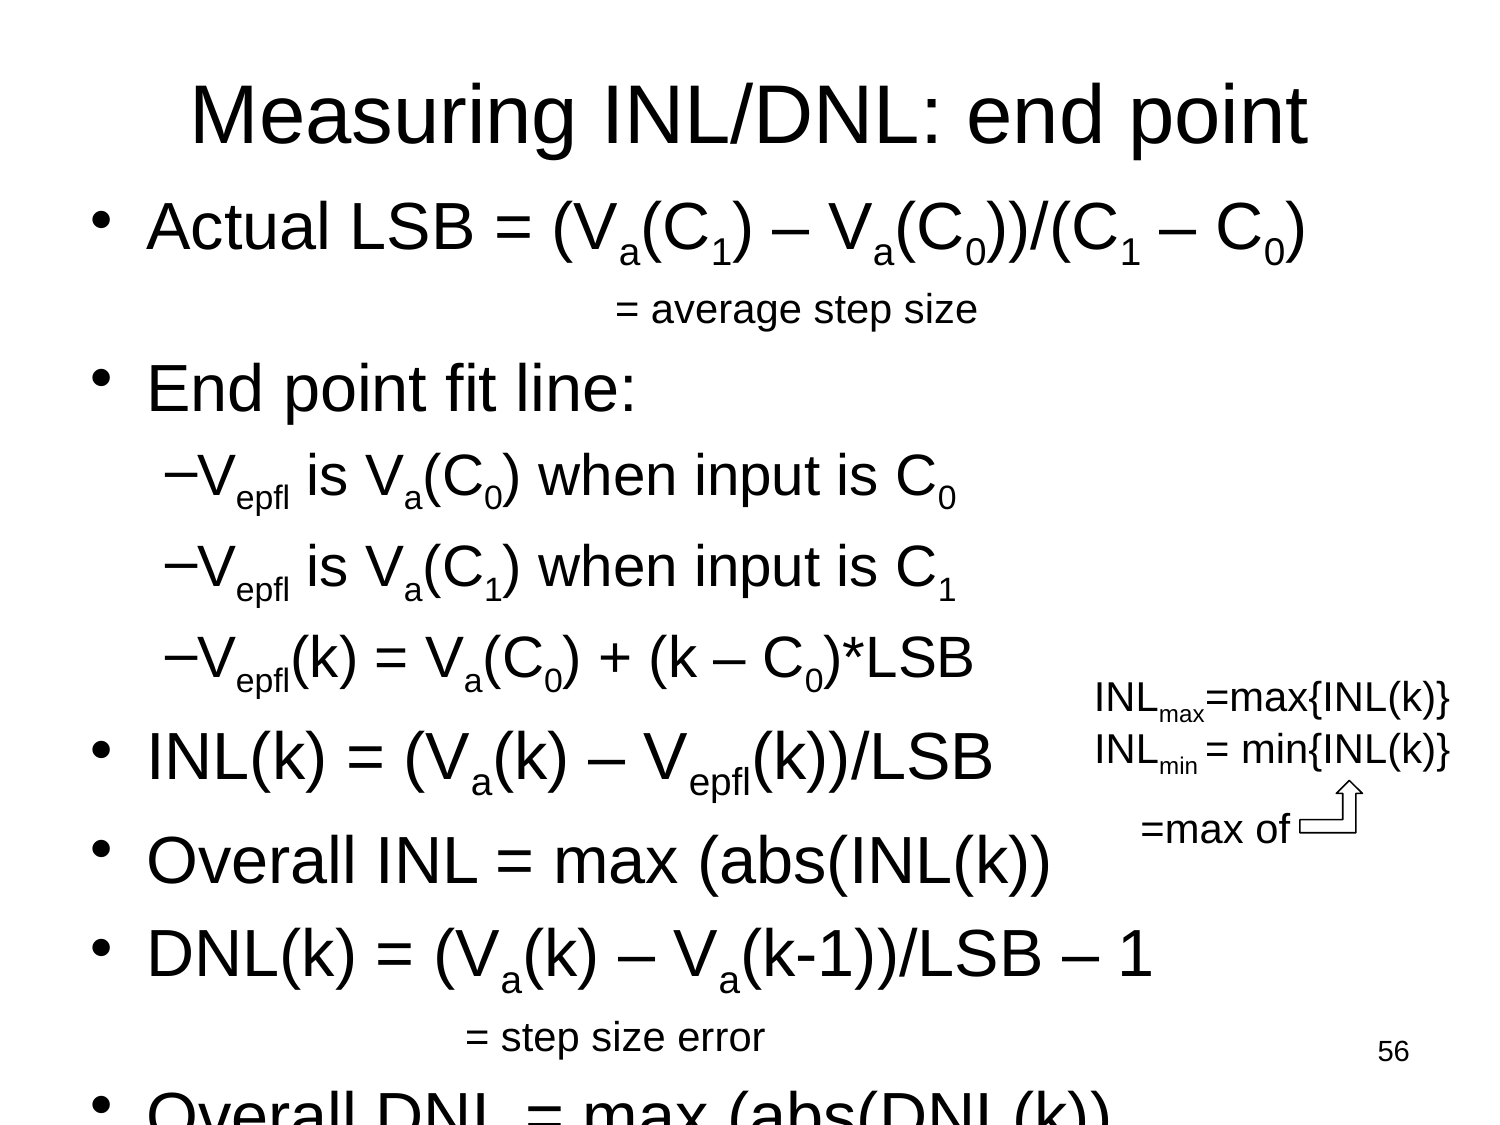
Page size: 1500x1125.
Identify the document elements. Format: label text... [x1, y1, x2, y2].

text_box INLmin = min{INL(k)} [1079, 714, 1466, 787]
slide_number 56 [1074, 1024, 1426, 1103]
title Measuring INL/DNL: end point [75, 45, 1425, 174]
list Actual LSB = (Va(C1) – Va(C0))/(C1 – C0) = average step size End point fit line: Vepfl is Va(C0) when input is C0 Vepfl is Va(C1) when input is C1 Vepfl(k) = Va(C0) + (k – C0)*LSB INL(k) = (Va(k) – Vepfl(k))/LSB Overall INL = max (abs(INL(k)) DNL(k) = (Va(k) – Va(k-1))/LSB – 1 = step size error Overall DNL = max (abs(DNL(k)) [75, 174, 1425, 1005]
text_box [1299, 780, 1363, 833]
text_box INLmax=max{INL(k)} [1079, 662, 1466, 714]
text_box =max of [1125, 794, 1317, 860]
